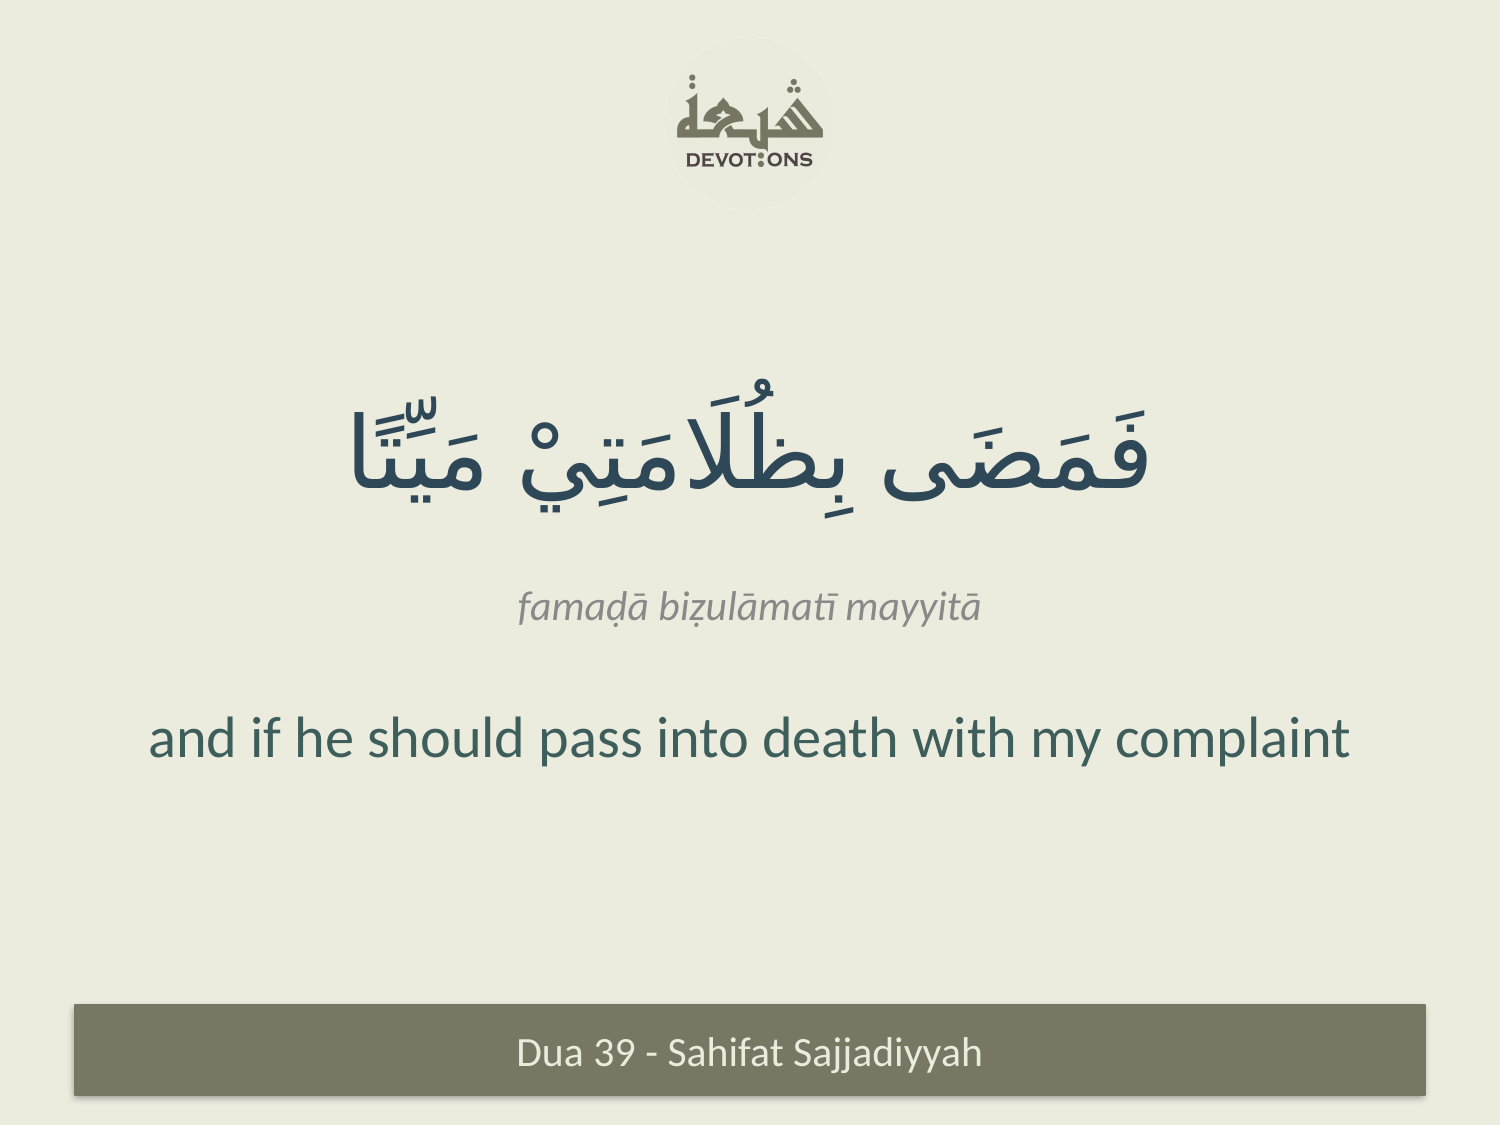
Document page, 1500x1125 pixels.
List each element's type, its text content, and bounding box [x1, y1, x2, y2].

picture [656, 29, 844, 218]
text_box Dua 39 - Sahifat Sajjadiyyah [501, 1017, 999, 1083]
text_box [74, 1004, 1426, 1096]
text_box فَمَضَى بِظُلَامَتِيْ مَيِّتًا famaḍā biẓulāmatī mayyitā and if he should pass into death with my complaint [74, 381, 1425, 776]
